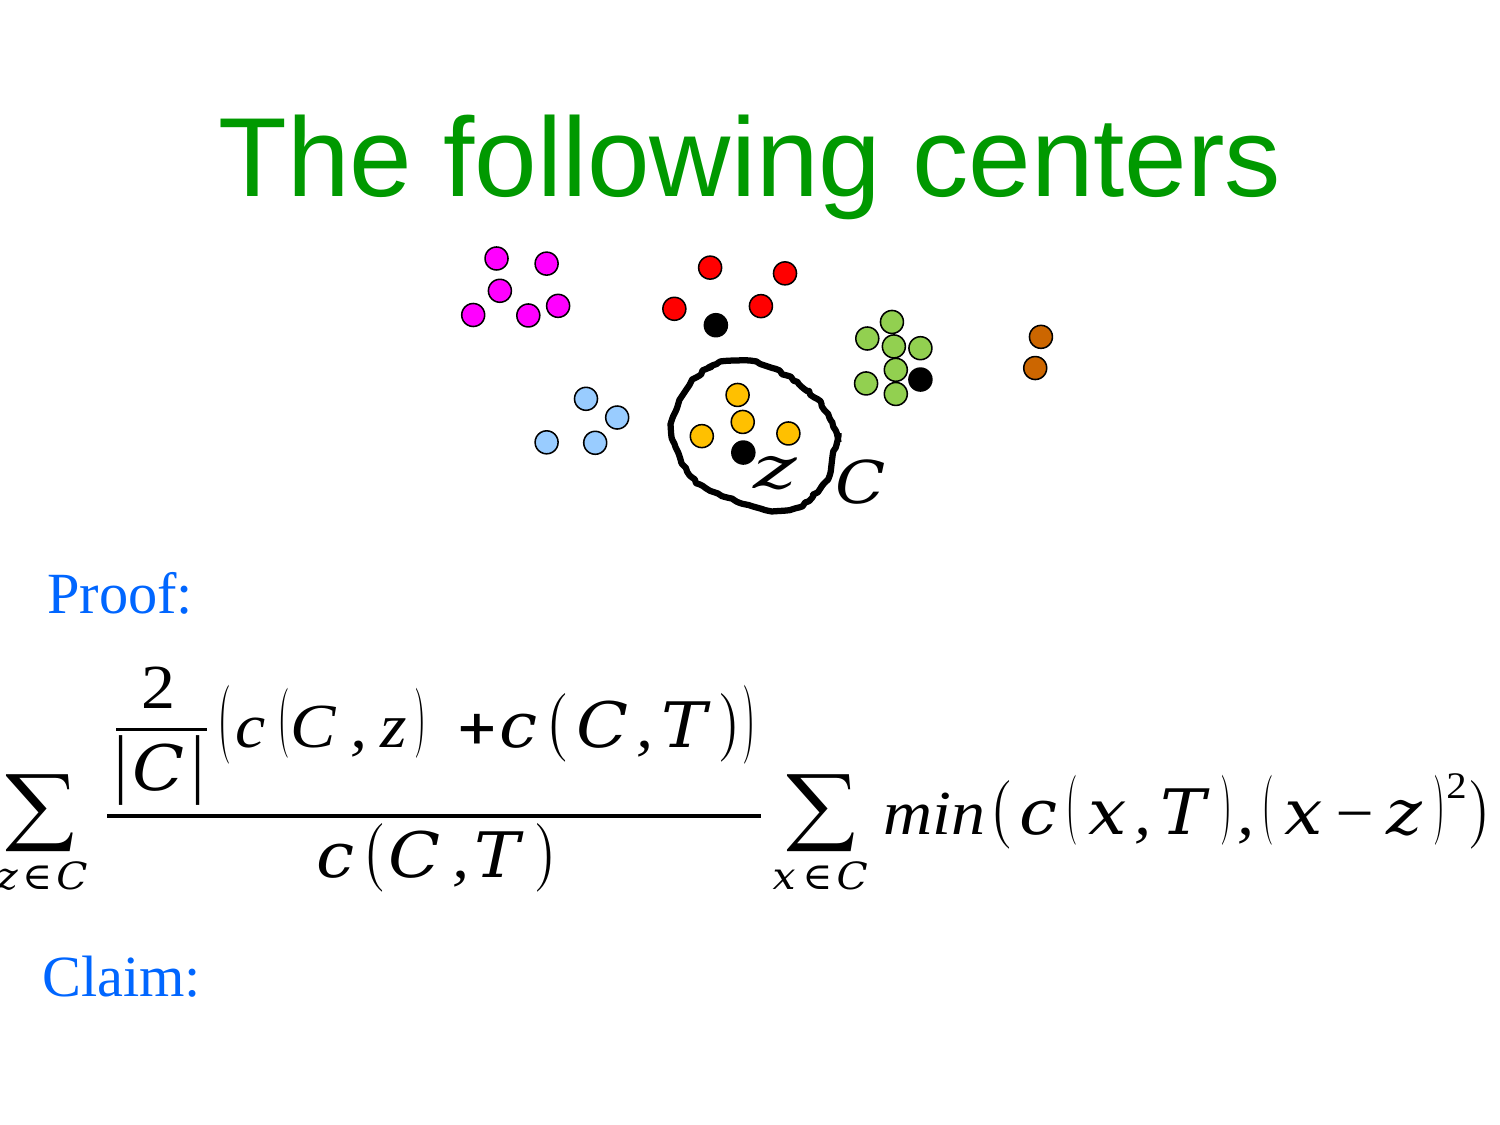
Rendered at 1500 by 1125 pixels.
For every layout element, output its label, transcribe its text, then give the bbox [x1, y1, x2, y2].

title The following centers [112, 57, 1388, 246]
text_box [461, 246, 1053, 512]
